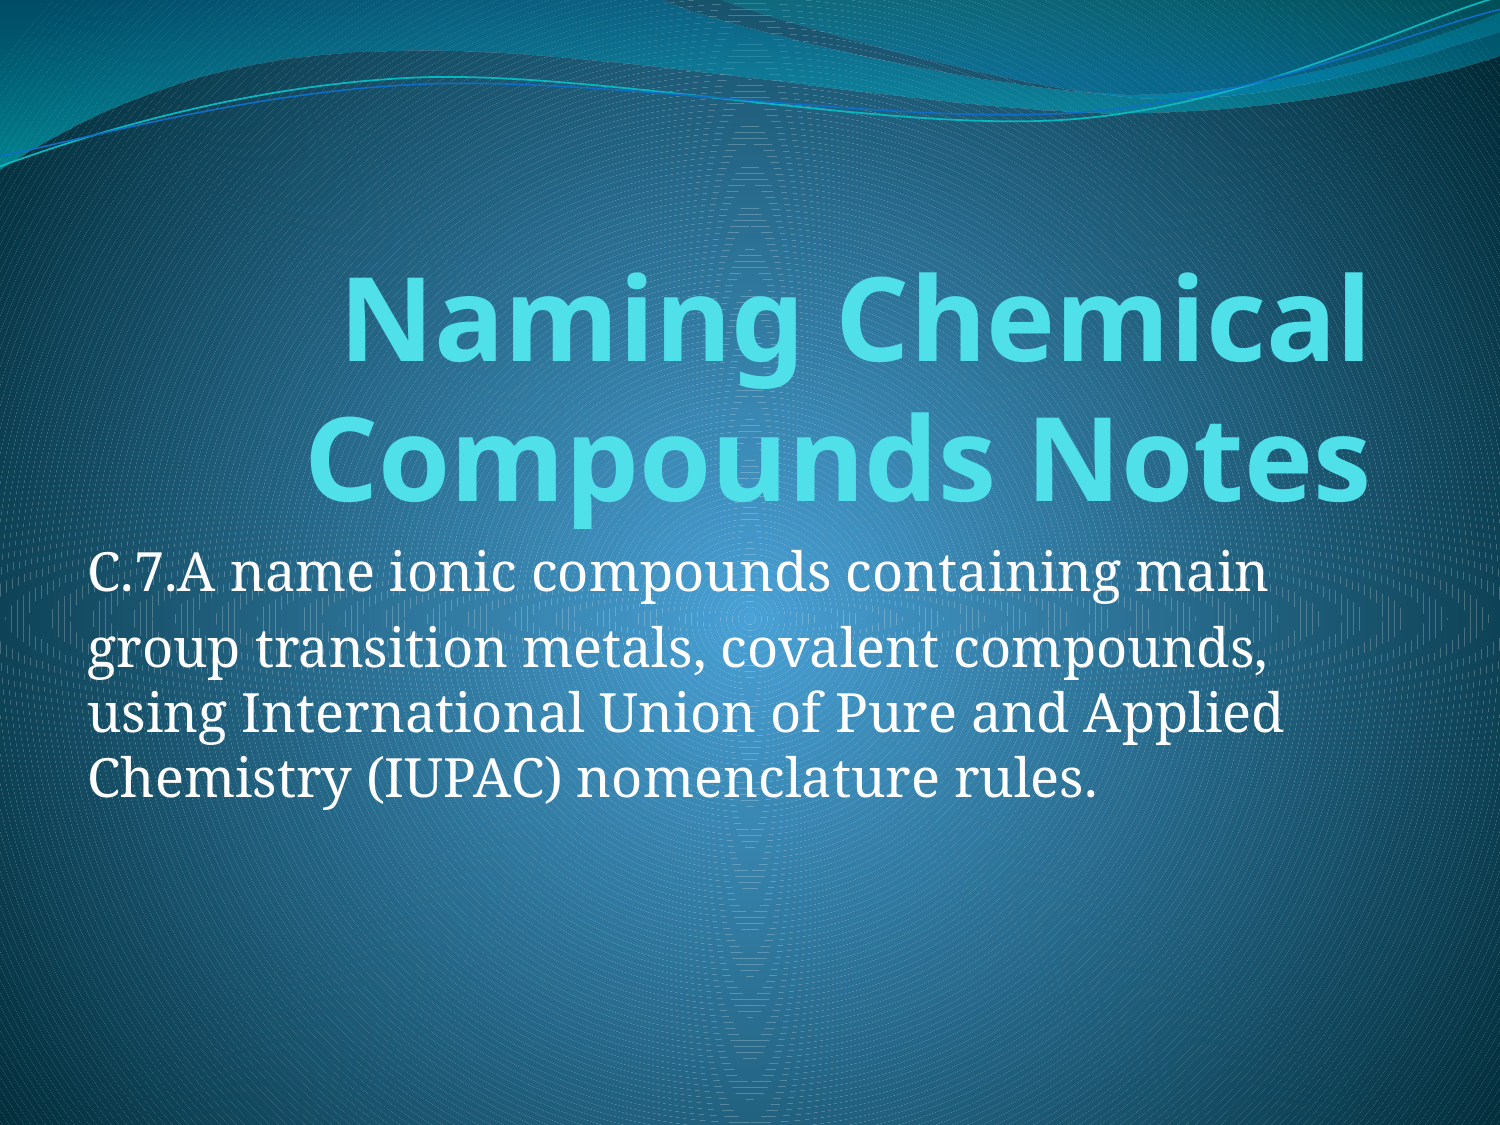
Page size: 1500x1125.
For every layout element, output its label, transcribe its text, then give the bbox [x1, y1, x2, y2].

subtitle C.7.A name ionic compounds containing main group transition metals, covalent compounds, using International Union of Pure and Applied Chemistry (IUPAC) nomenclature rules. [87, 529, 1377, 818]
title Naming Chemical Compounds Notes [87, 224, 1376, 526]
